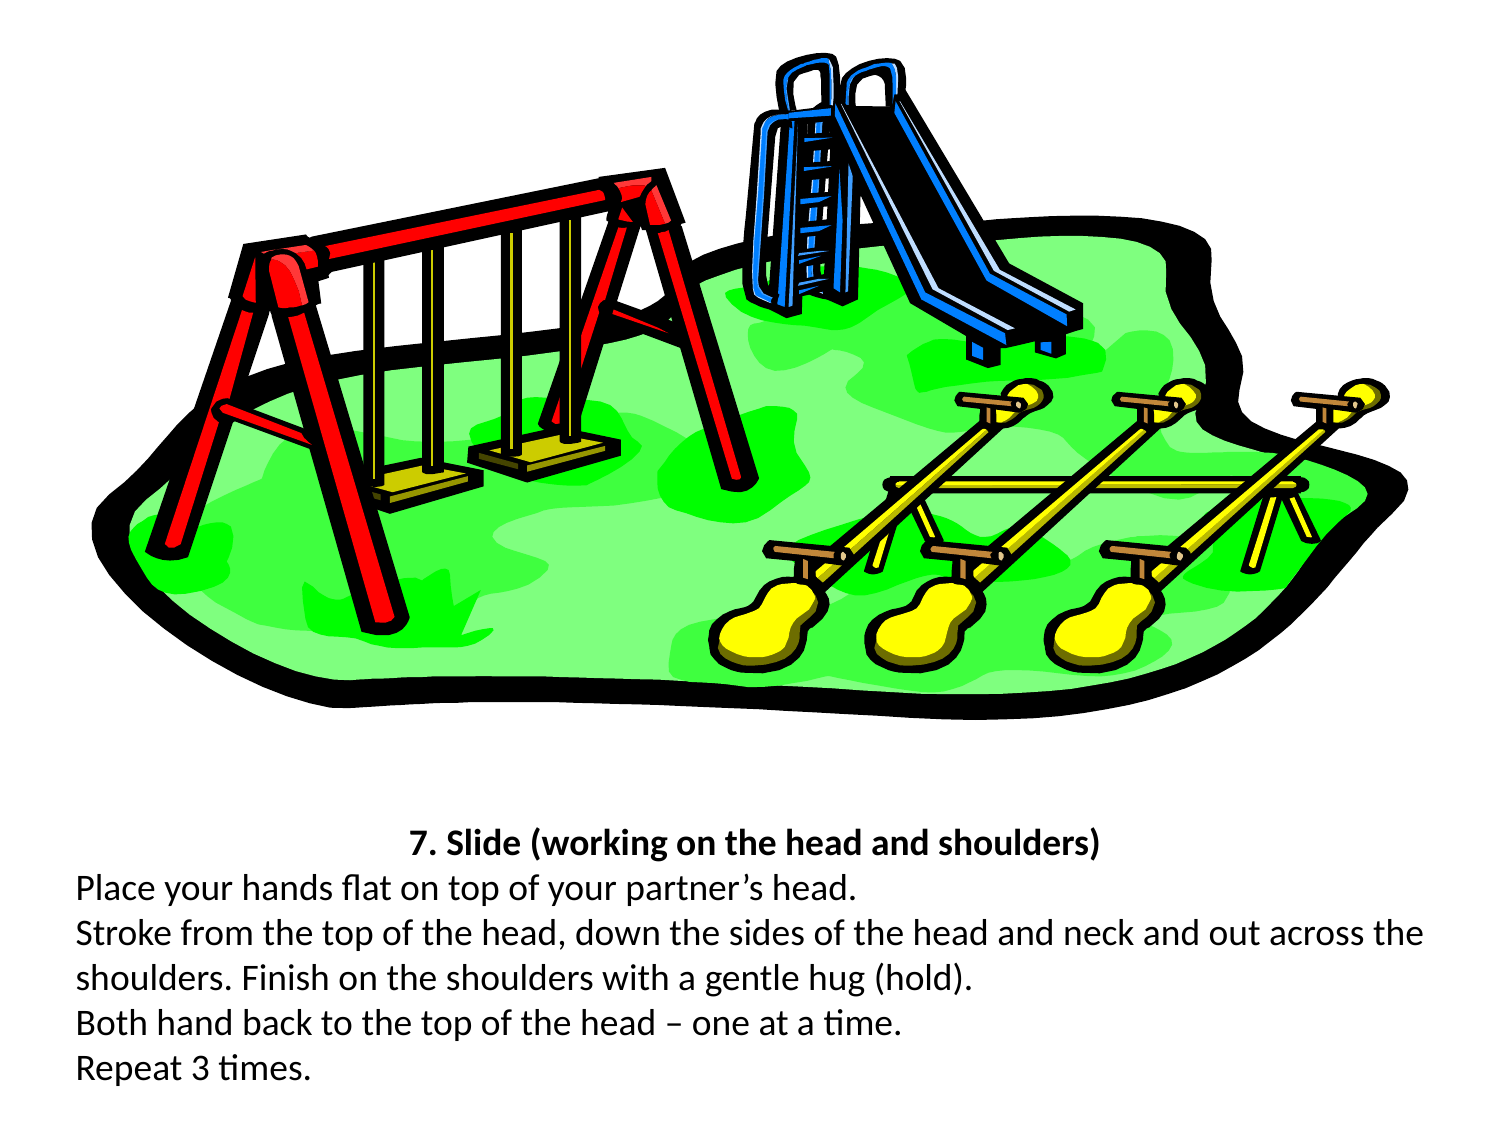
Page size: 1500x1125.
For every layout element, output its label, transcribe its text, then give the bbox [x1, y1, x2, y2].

text_box 7. Slide (working on the head and shoulders) Place your hands flat on top of your partner’s head. Stroke from the top of the head, down the sides of the head and neck and out across the shoulders. Finish on the shoulders with a gentle hug (hold). Both hand back to the top of the head – one at a time. Repeat 3 times. [60, 810, 1450, 1096]
picture [23, 46, 1477, 740]
